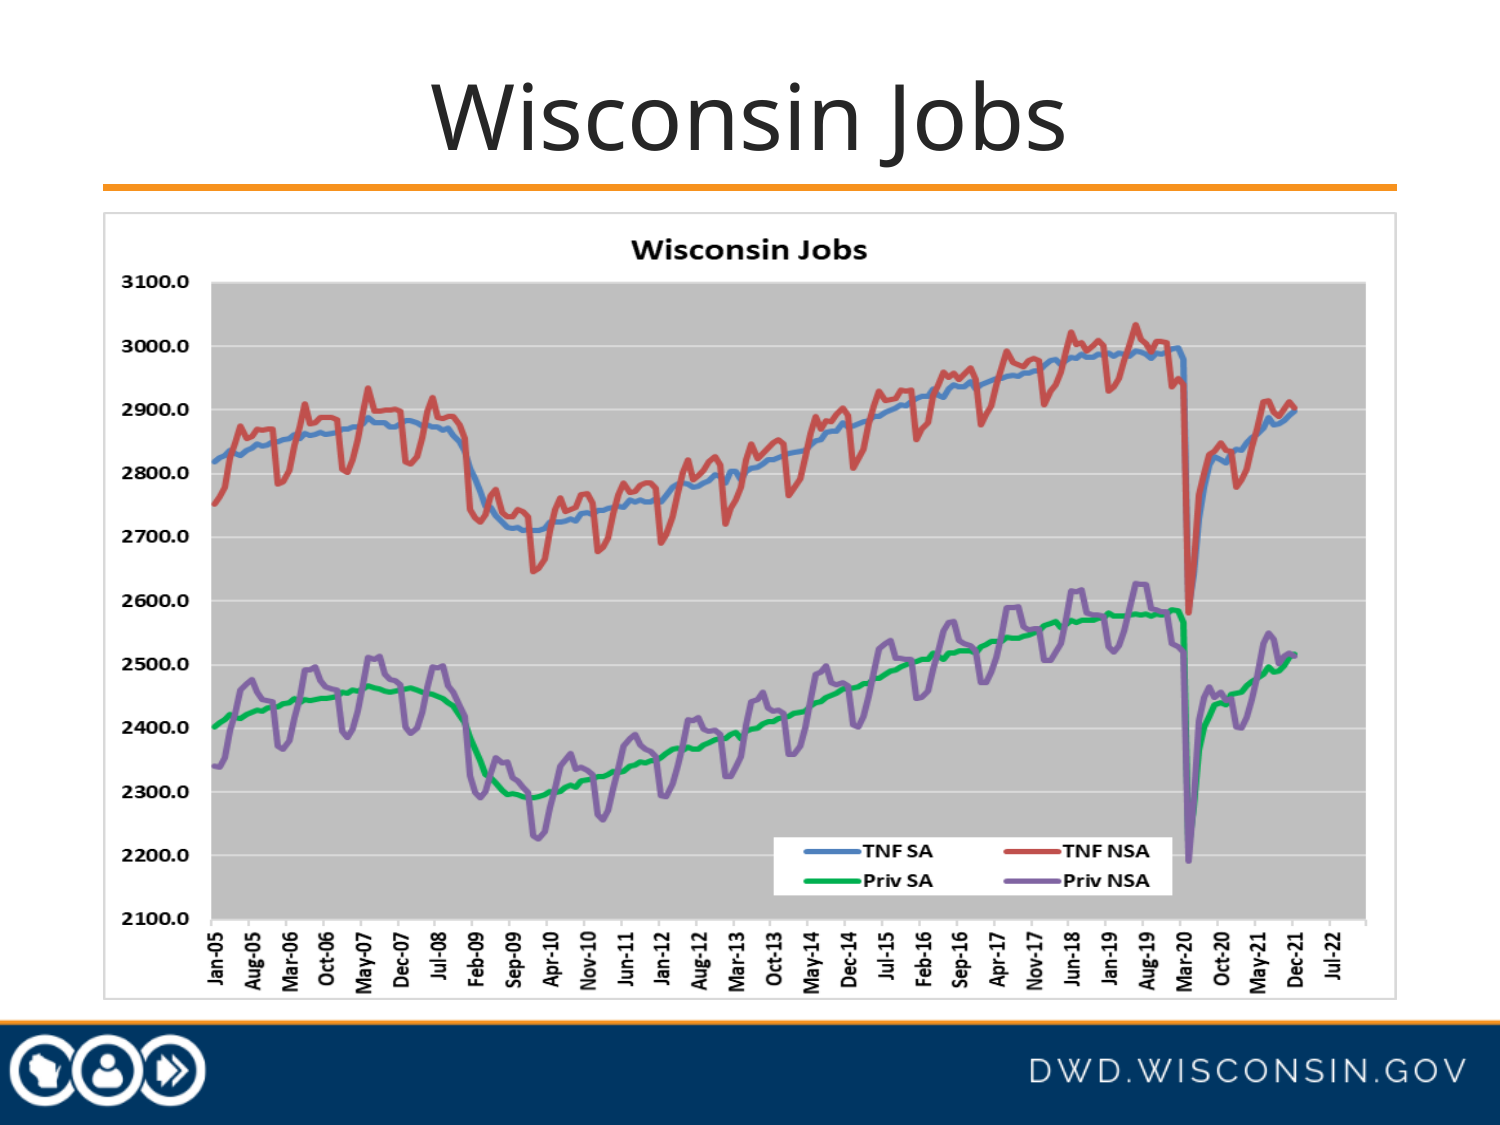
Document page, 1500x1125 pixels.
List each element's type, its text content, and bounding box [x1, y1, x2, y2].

picture [0, 0, 1500, 1125]
title Wisconsin Jobs [103, 63, 1397, 175]
